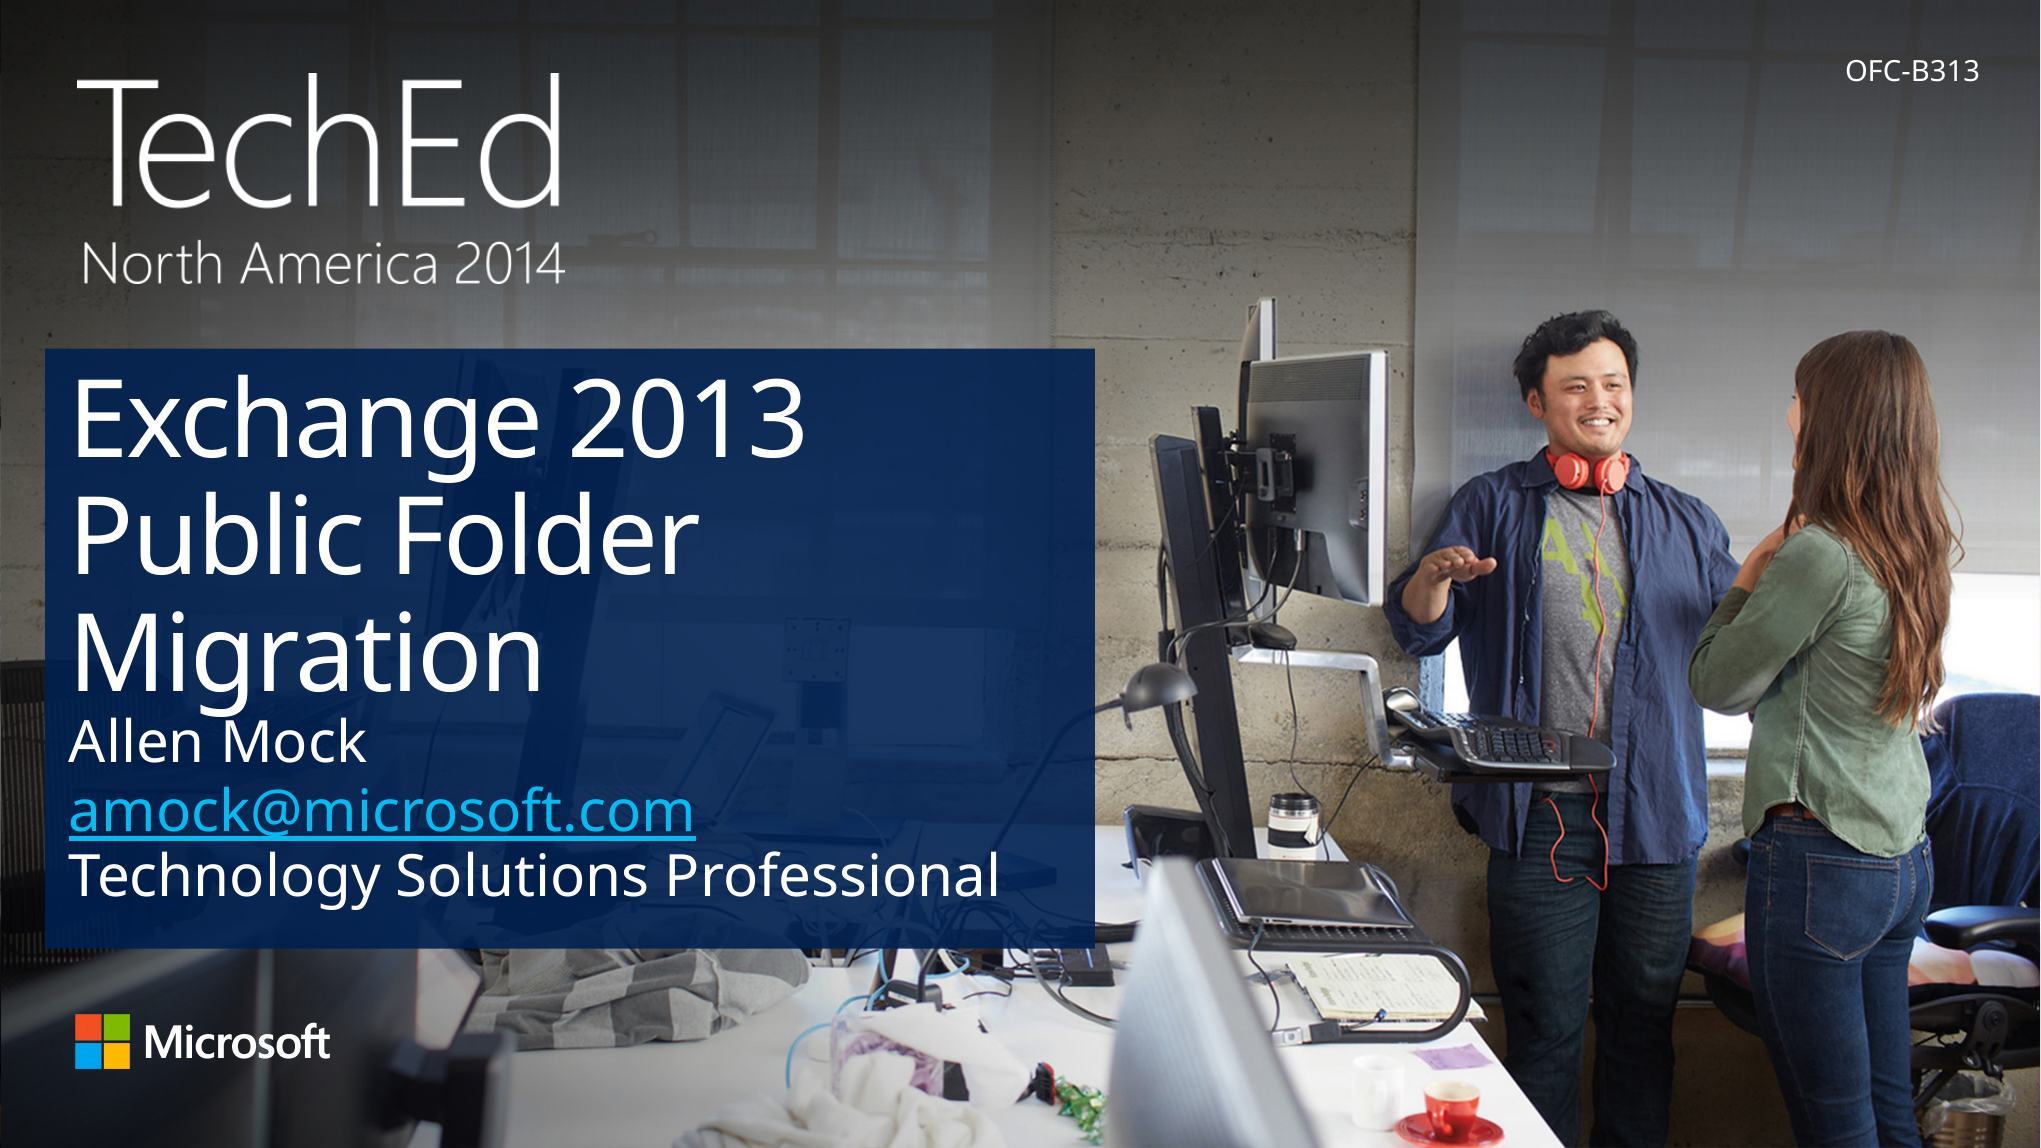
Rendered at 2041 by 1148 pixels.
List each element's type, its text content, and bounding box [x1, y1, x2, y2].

title Exchange 2013 Public Folder Migration [44, 348, 1095, 694]
list Allen Mock amock@microsoft.com Technology Solutions Professional [45, 693, 1096, 949]
text_box OFC-B313 [1695, 48, 1995, 111]
picture [0, 0, 2041, 1148]
